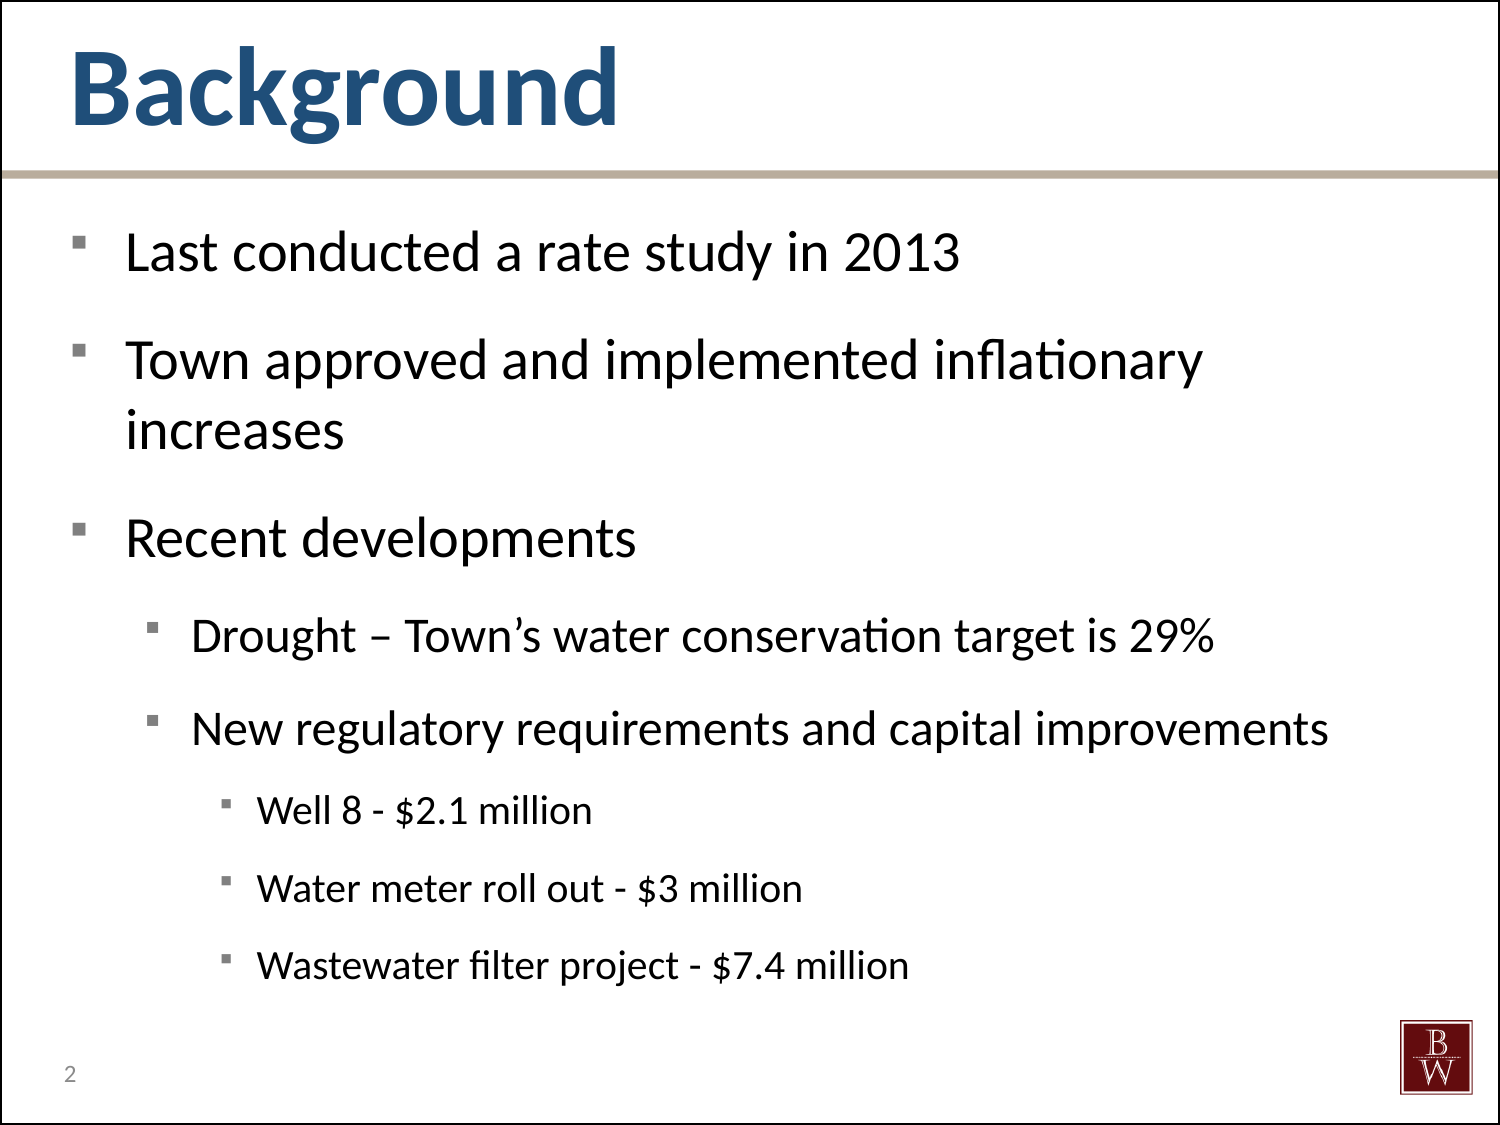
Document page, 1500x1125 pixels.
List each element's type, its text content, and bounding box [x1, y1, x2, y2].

text_box [0, 0, 1500, 1125]
picture [1400, 1020, 1473, 1095]
footer 2 [48, 1042, 556, 1103]
text_box Last conducted a rate study in 2013 Town approved and implemented inflationary increases Recent developments Drought – Town’s water conservation target is 29% New regulatory requirements and capital improvements Well 8 - $2.1 million Water meter roll out - $3 million Wastewater filter project - $7.4 million [54, 205, 1373, 1071]
